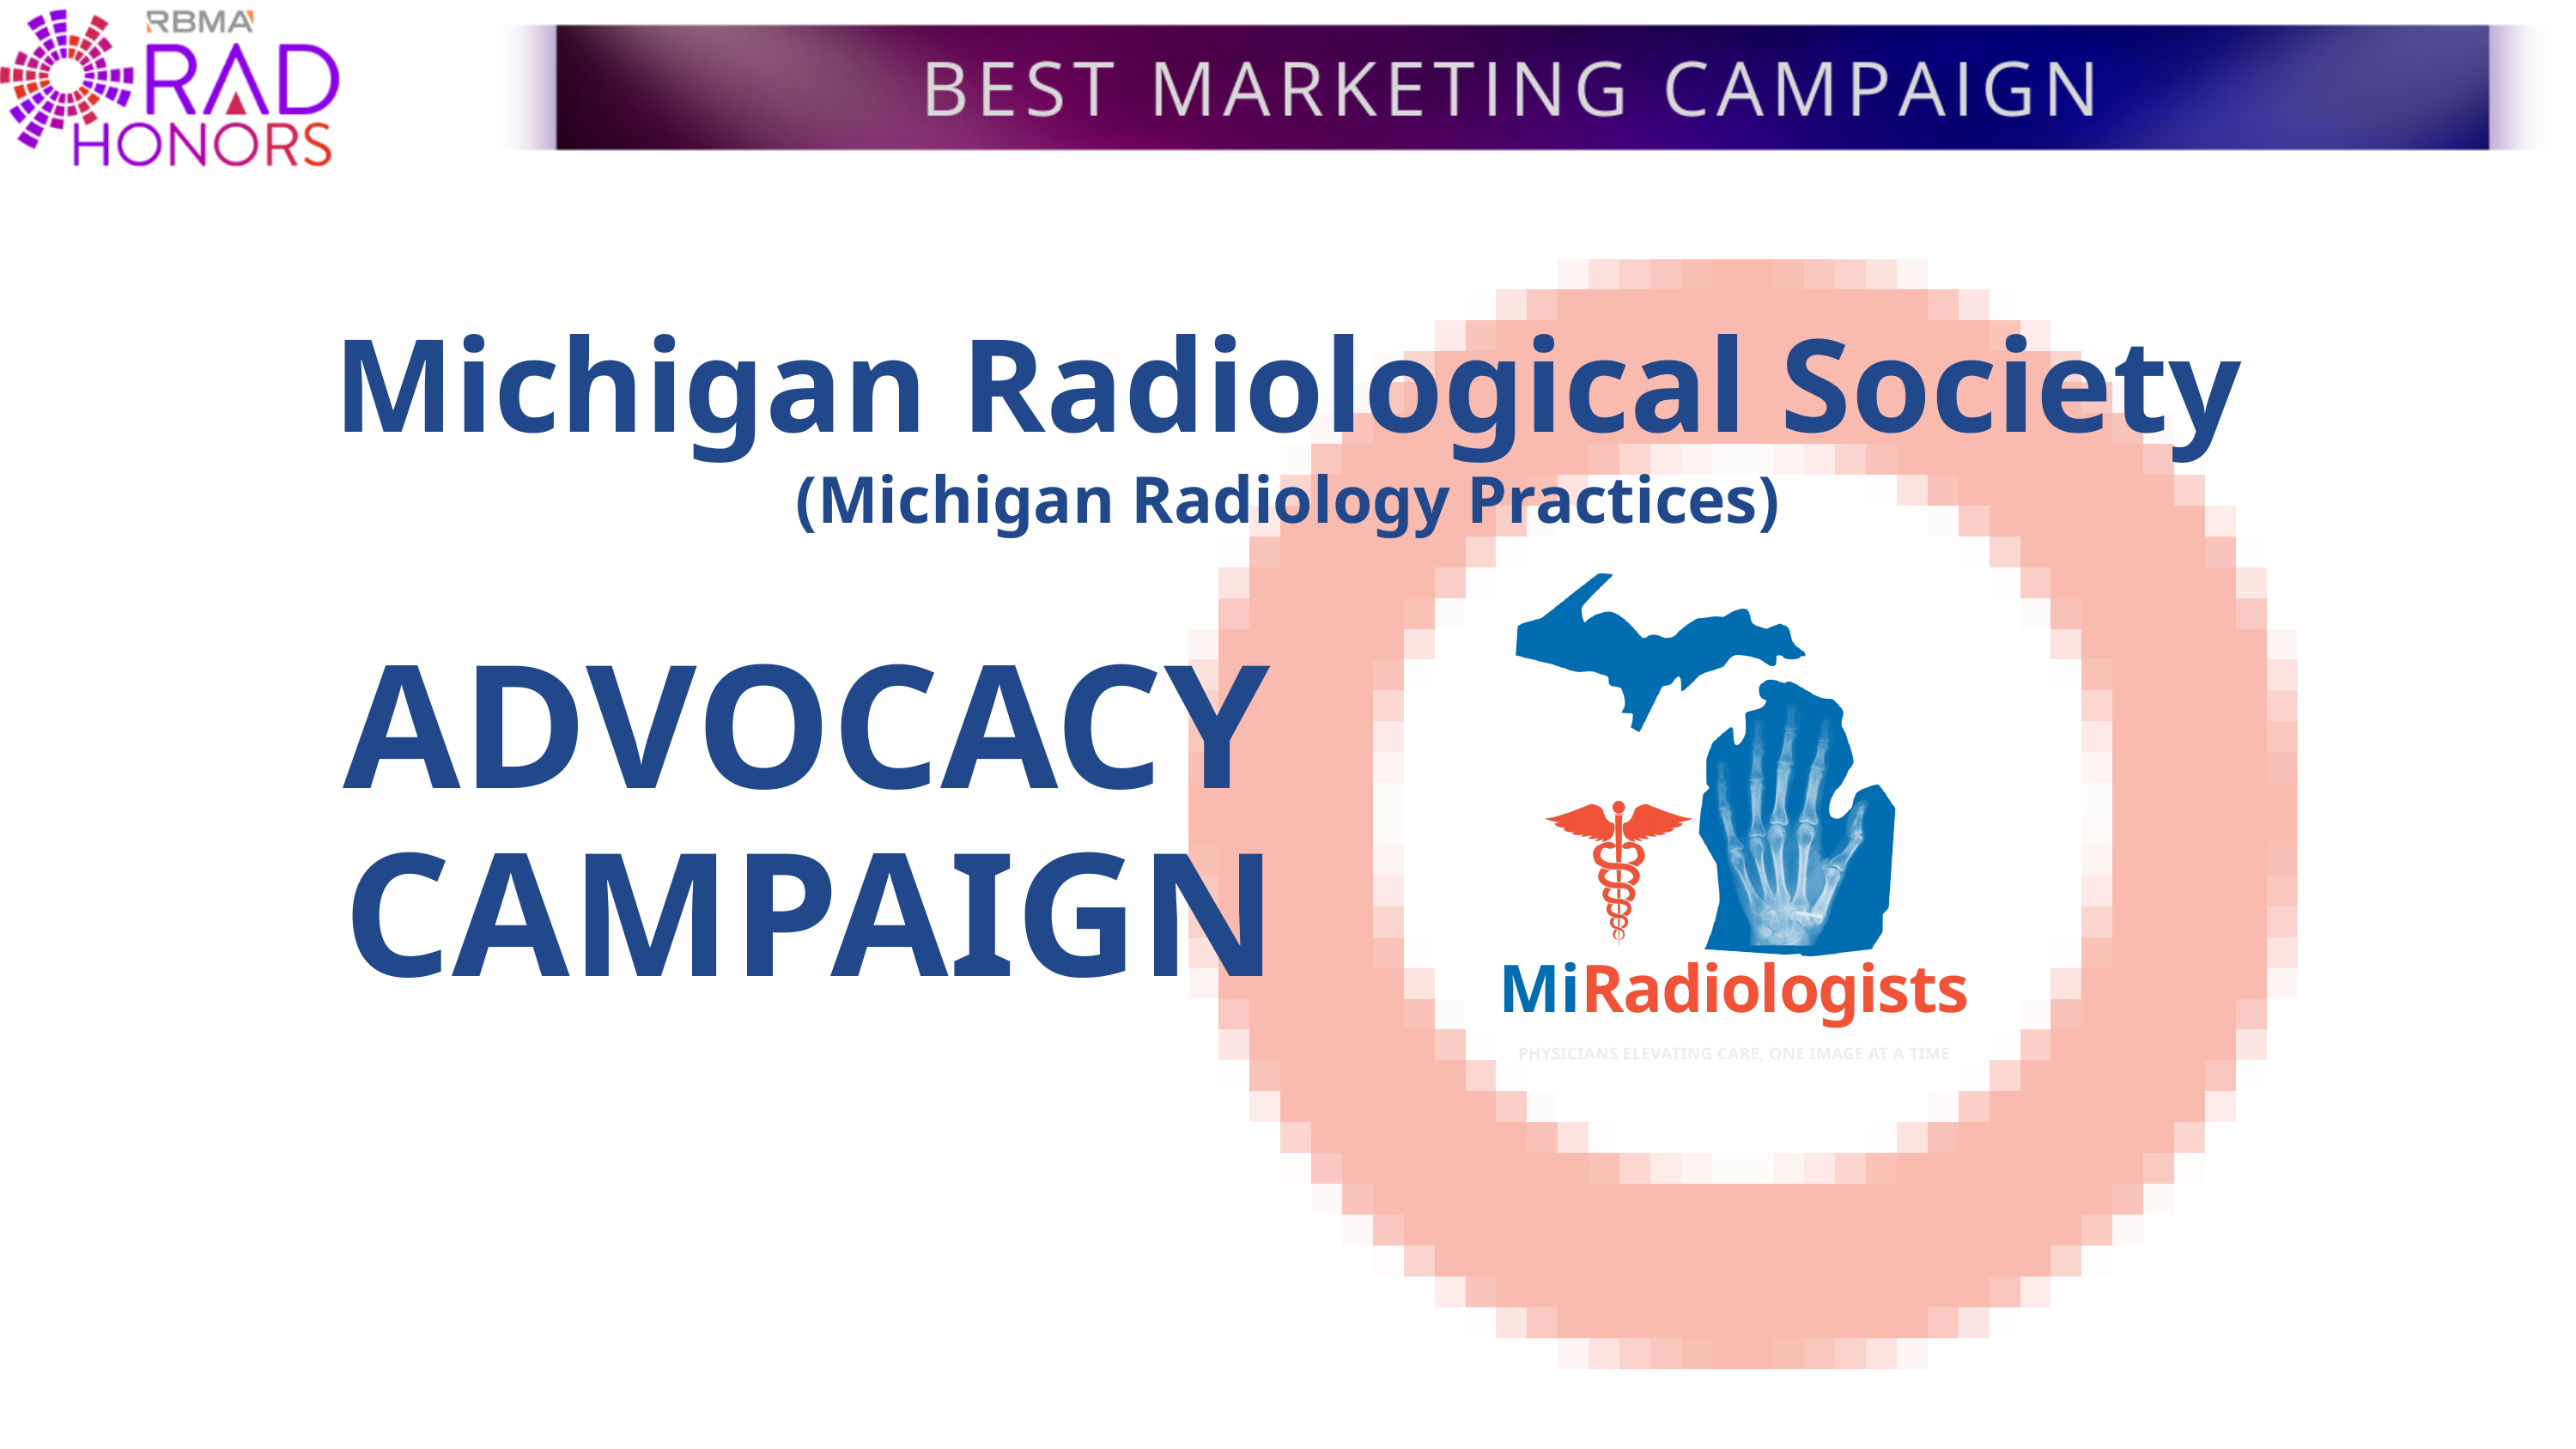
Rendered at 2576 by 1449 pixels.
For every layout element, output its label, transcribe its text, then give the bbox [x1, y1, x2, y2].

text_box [1484, 567, 1984, 1061]
text_box [1188, 545, 2298, 1369]
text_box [233, 227, 2343, 537]
text_box [0, 0, 2576, 1449]
text_box ADVOCACY CAMPAIGN [343, 634, 1479, 1011]
